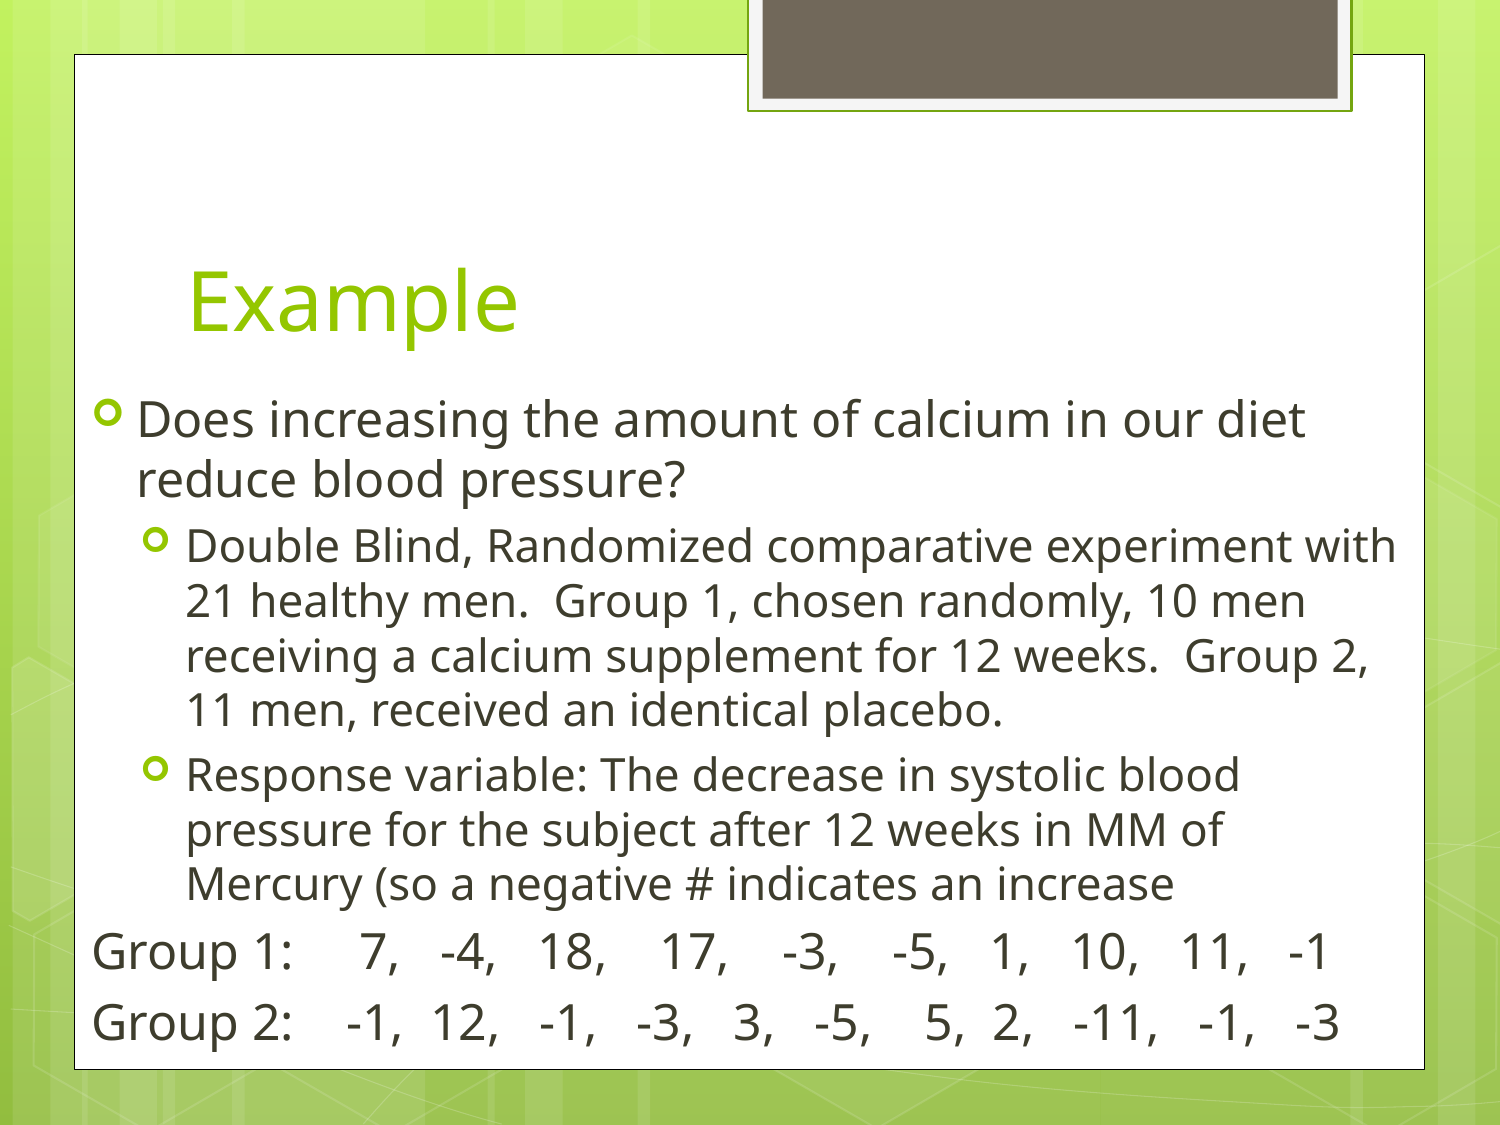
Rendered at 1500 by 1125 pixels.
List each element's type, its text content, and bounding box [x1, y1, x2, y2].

list Does increasing the amount of calcium in our diet reduce blood pressure? Double Blind, Randomized comparative experiment with 21 healthy men. Group 1, chosen randomly, 10 men receiving a calcium supplement for 12 weeks. Group 2, 11 men, received an identical placebo. Response variable: The decrease in systolic blood pressure for the subject after 12 weeks in MM of Mercury (so a negative # indicates an increase Group 1: 7, -4, 18, 17, -3, -5, 1, 10, 11, -1 Group 2: -1, 12, -1, -3, 3, -5, 5, 2, -11, -1, -3 [64, 379, 1424, 1075]
title Example [171, 168, 1324, 357]
